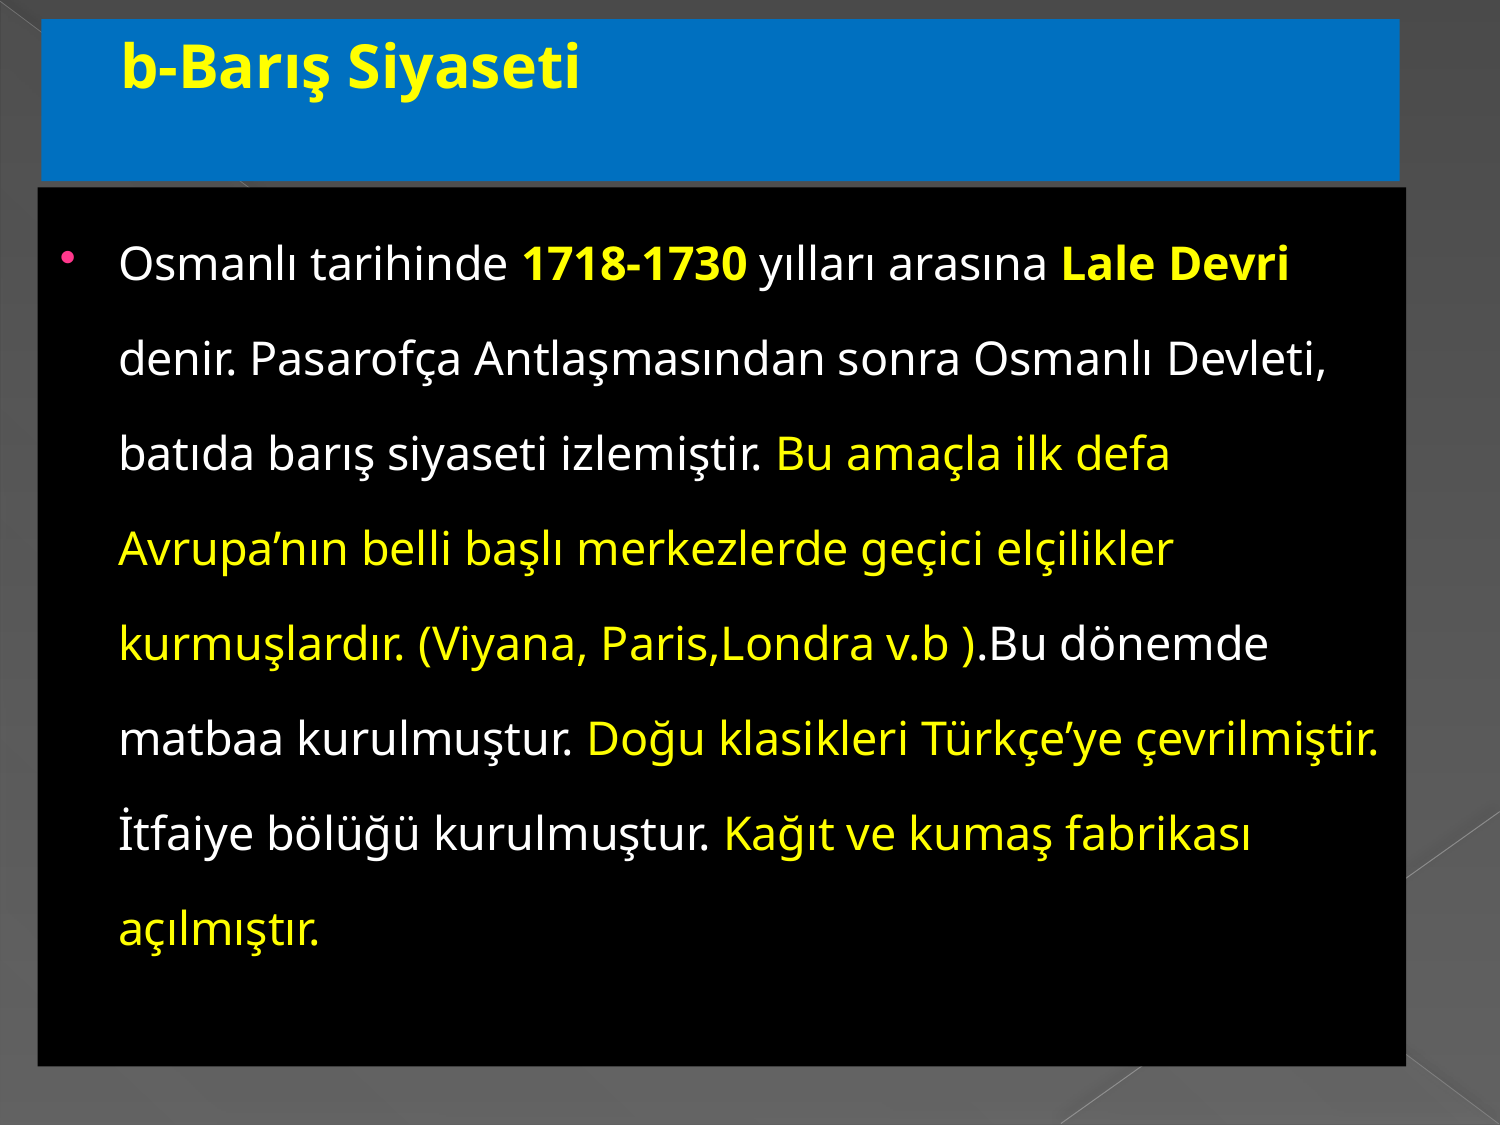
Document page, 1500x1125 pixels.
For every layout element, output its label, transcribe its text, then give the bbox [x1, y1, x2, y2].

list Osmanlı tarihinde 1718-1730 yılları arasına Lale Devri denir. Pasarofça Antlaşmasından sonra Osmanlı Devleti, batıda barış siyaseti izlemiştir. Bu amaçla ilk defa Avrupa’nın belli başlı merkezlerde geçici elçilikler kurmuşlardır. (Viyana, Paris,Londra v.b ).Bu dönemde matbaa kurulmuştur. Doğu klasikleri Türkçe’ye çevrilmiştir. İtfaiye bölüğü kurulmuştur. Kağıt ve kumaş fabrikası açılmıştır. [37, 187, 1407, 1067]
title b-Barış Siyaseti [41, 19, 1400, 182]
